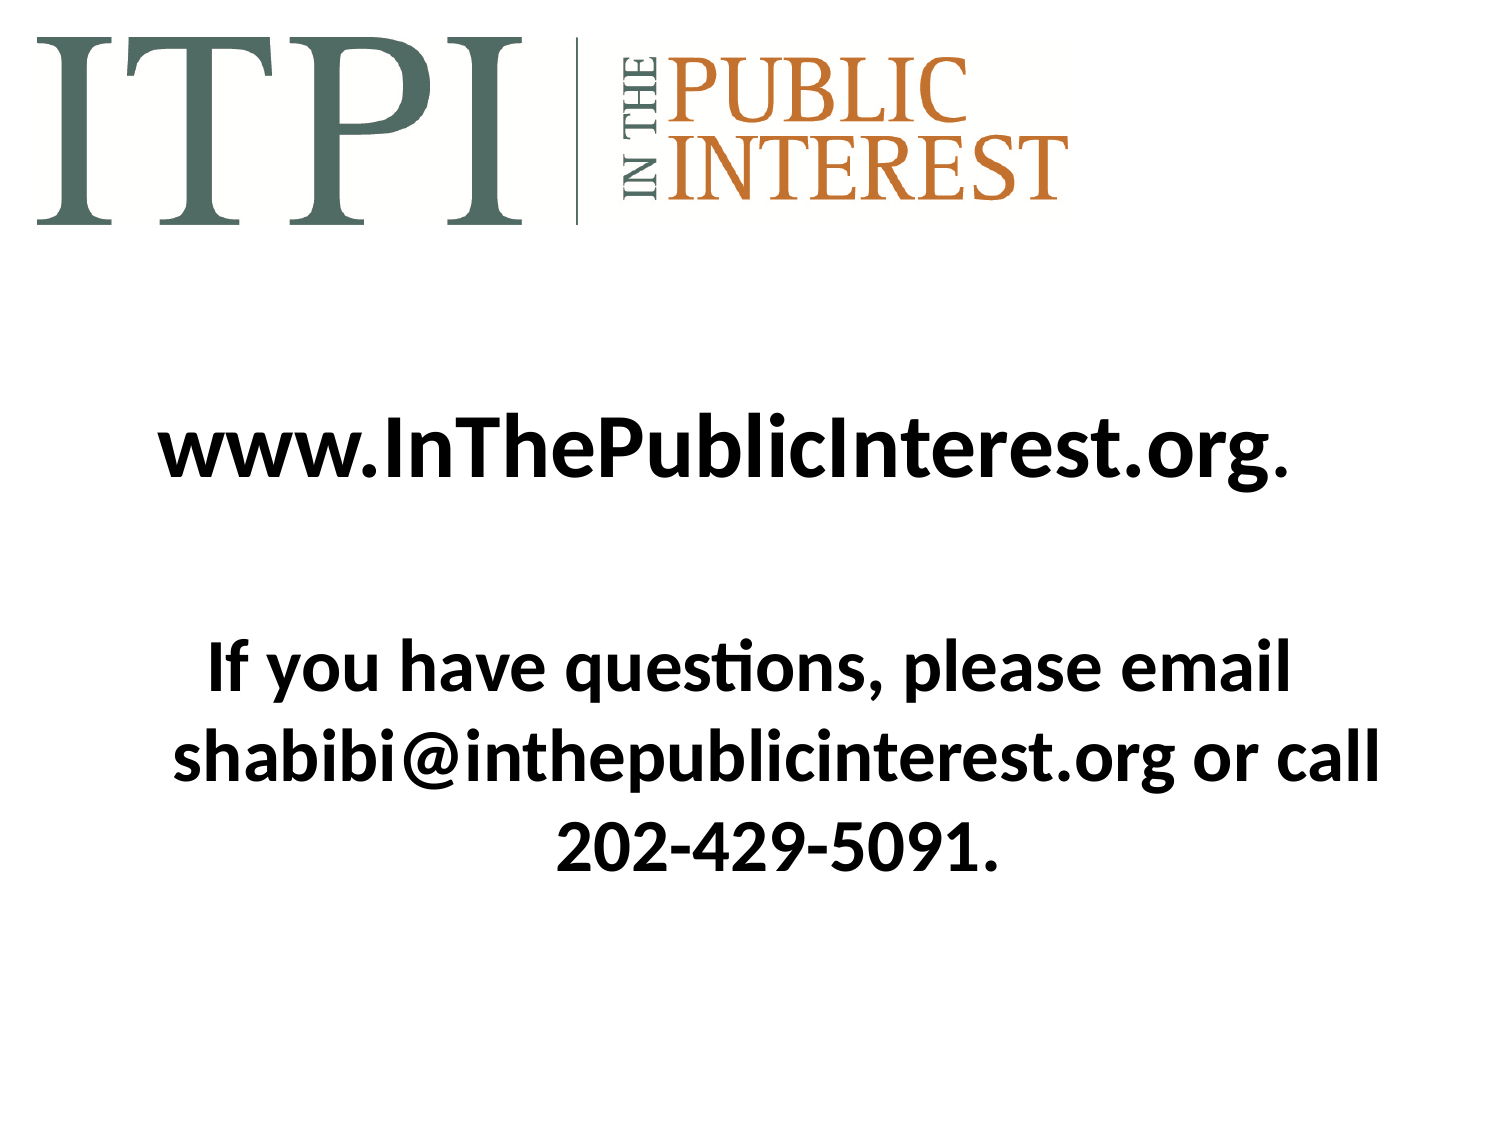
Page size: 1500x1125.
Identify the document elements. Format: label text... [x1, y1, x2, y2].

picture [37, 37, 1068, 226]
list www.InThePublicInterest.org. If you have questions, please email shabibi@inthepublicinterest.org or call 202-429-5091. [75, 249, 1425, 1050]
